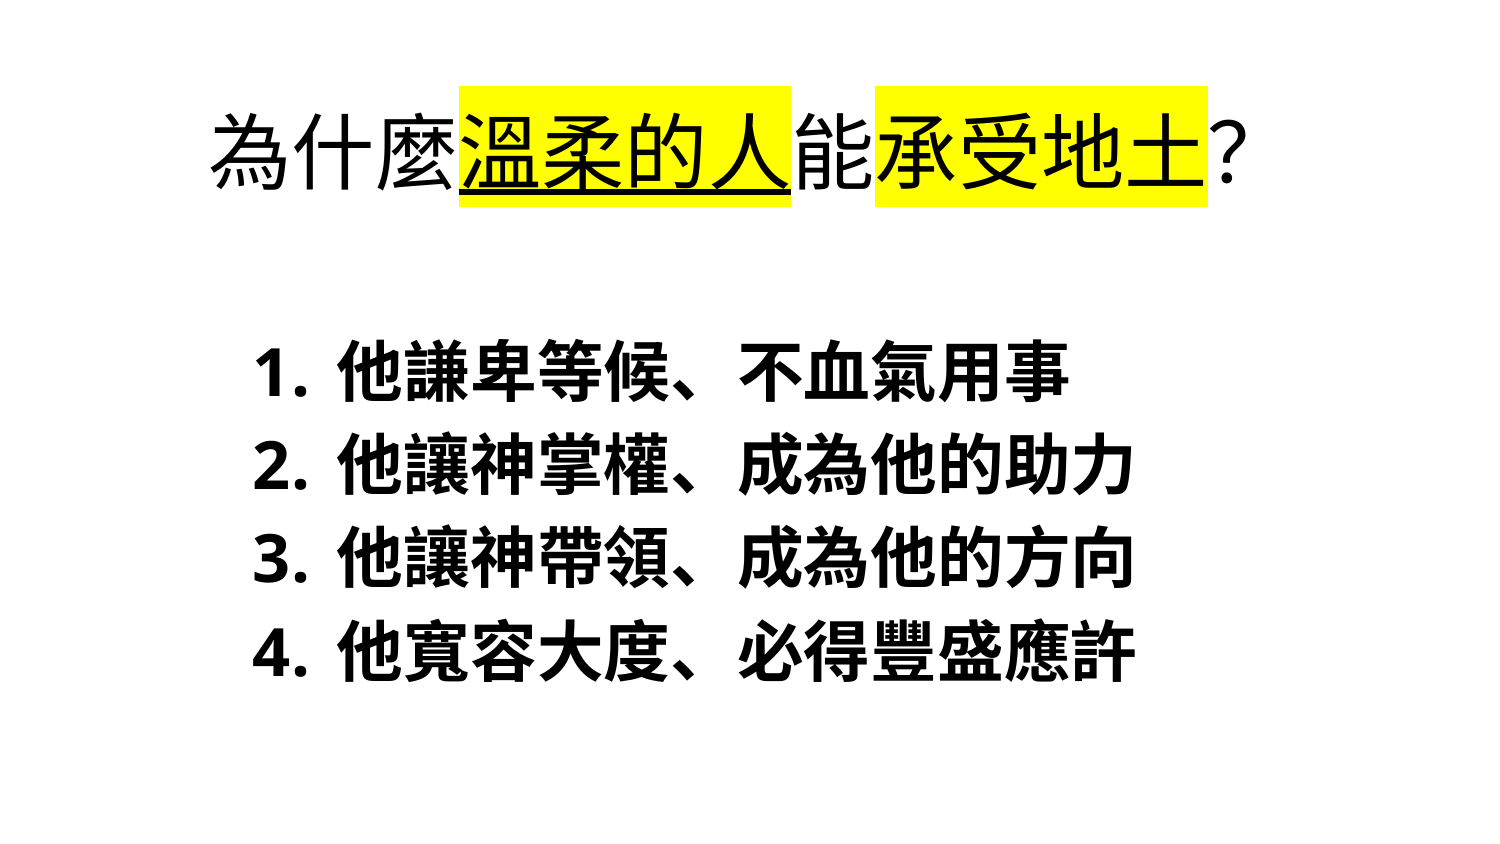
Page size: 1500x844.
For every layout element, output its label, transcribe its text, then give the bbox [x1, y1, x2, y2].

title 為什麼溫柔的人能承受地土？ [112, 59, 1388, 241]
subtitle 他謙卑等候、不血氣用事 他讓神掌權、成為他的助力 他讓神帶領、成為他的方向 他寬容大度、必得豐盛應許 [237, 321, 1288, 738]
